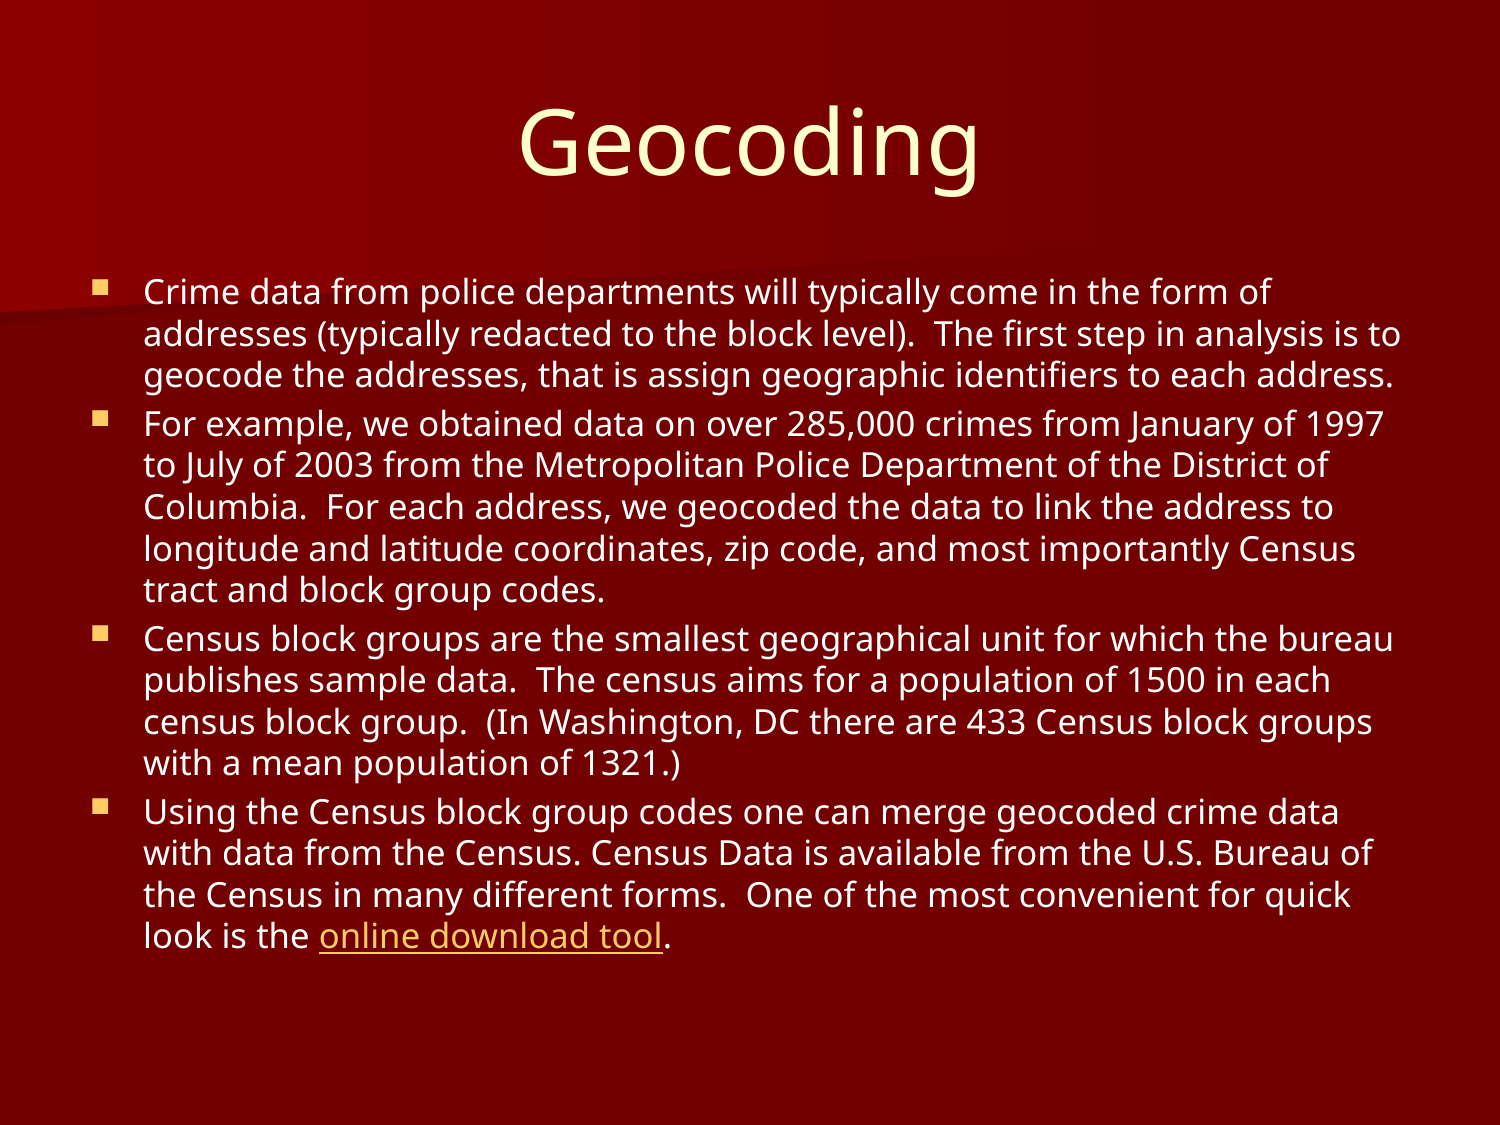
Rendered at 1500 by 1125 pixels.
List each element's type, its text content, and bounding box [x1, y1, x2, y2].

list Crime data from police departments will typically come in the form of addresses (typically redacted to the block level). The first step in analysis is to geocode the addresses, that is assign geographic identifiers to each address. For example, we obtained data on over 285,000 crimes from January of 1997 to July of 2003 from the Metropolitan Police Department of the District of Columbia. For each address, we geocoded the data to link the address to longitude and latitude coordinates, zip code, and most importantly Census tract and block group codes. Census block groups are the smallest geographical unit for which the bureau publishes sample data. The census aims for a population of 1500 in each census block group. (In Washington, DC there are 433 Census block groups with a mean population of 1321.) Using the Census block group codes one can merge geocoded crime data with data from the Census. Census Data is available from the U.S. Bureau of the Census in many different forms. One of the most convenient for quick look is the online download tool. [74, 262, 1426, 1001]
title Geocoding [74, 44, 1426, 233]
